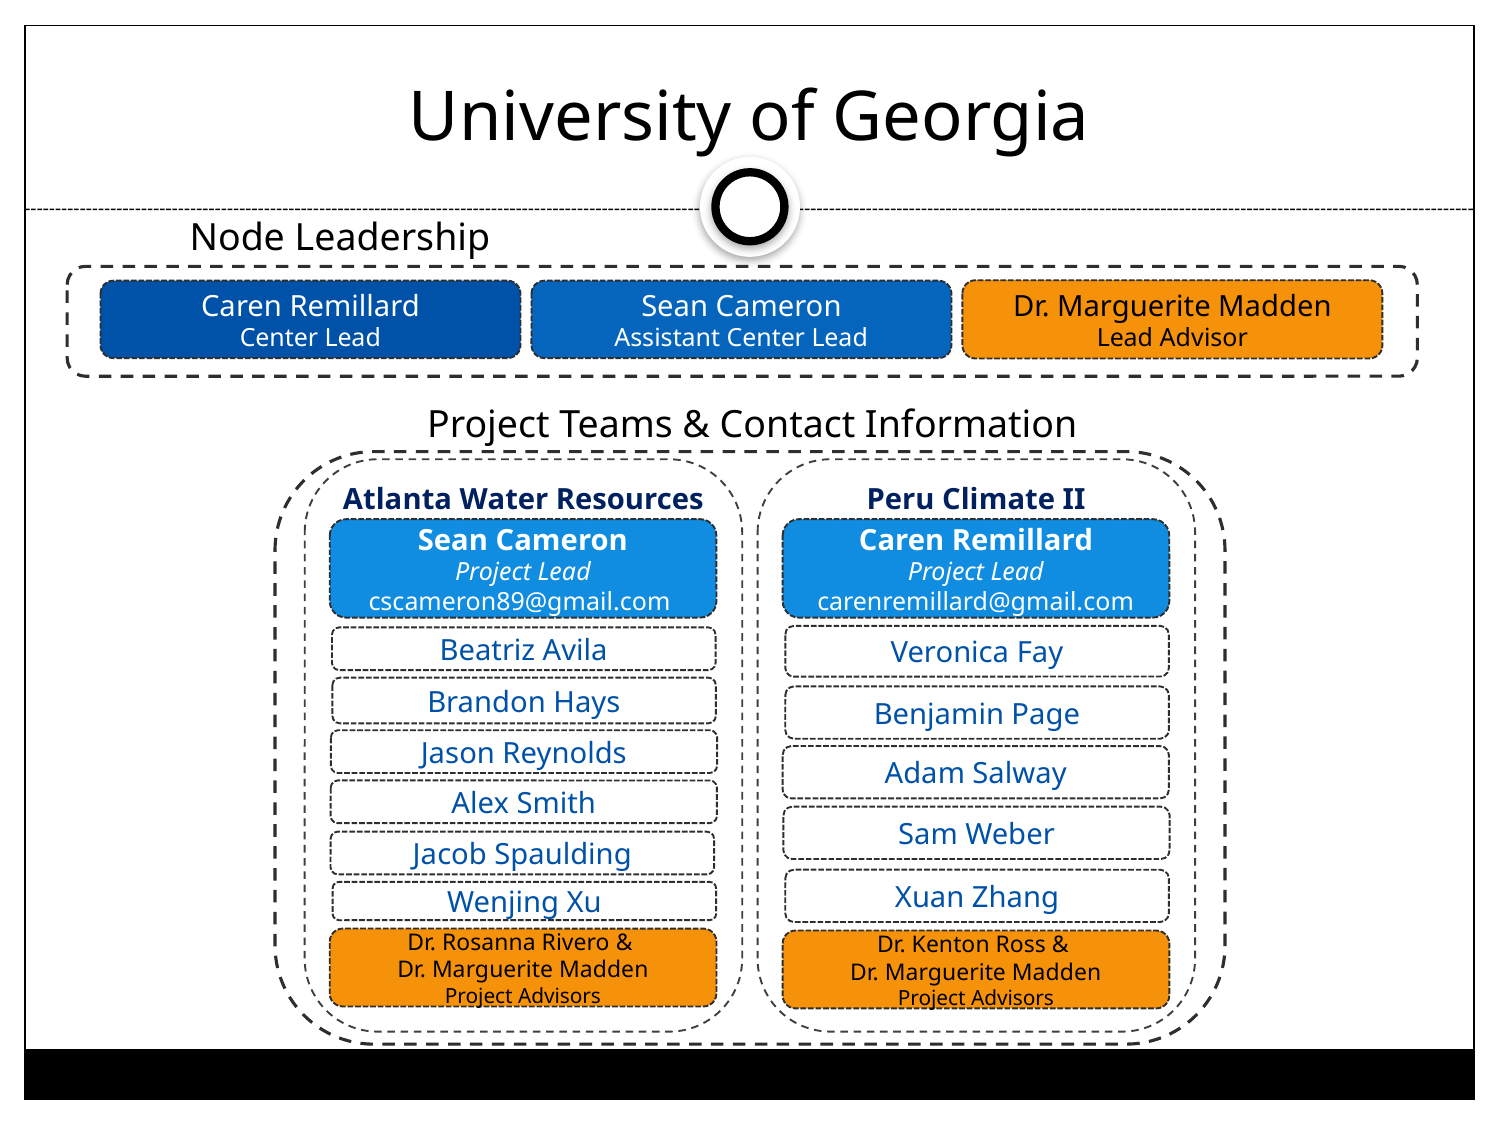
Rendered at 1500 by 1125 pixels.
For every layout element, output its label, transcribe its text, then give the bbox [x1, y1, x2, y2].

text_box Dr. Marguerite Madden Lead Advisor [961, 279, 1384, 360]
text_box Beatriz Avila [331, 626, 717, 672]
text_box Jacob Spaulding [329, 830, 716, 876]
text_box Xuan Zhang [784, 868, 1170, 923]
text_box Brandon Hays [331, 676, 717, 725]
text_box [66, 265, 1419, 378]
text_box Sam Weber [782, 805, 1171, 860]
text_box Wenjing Xu [331, 880, 718, 922]
title University of Georgia [49, 37, 1450, 162]
text_box Peru Climate II [756, 458, 1197, 1033]
text_box Alex Smith [329, 779, 718, 825]
text_box [274, 450, 1226, 1046]
text_box Node Leadership [174, 205, 506, 266]
text_box Project Teams & Contact Information [412, 392, 1094, 451]
